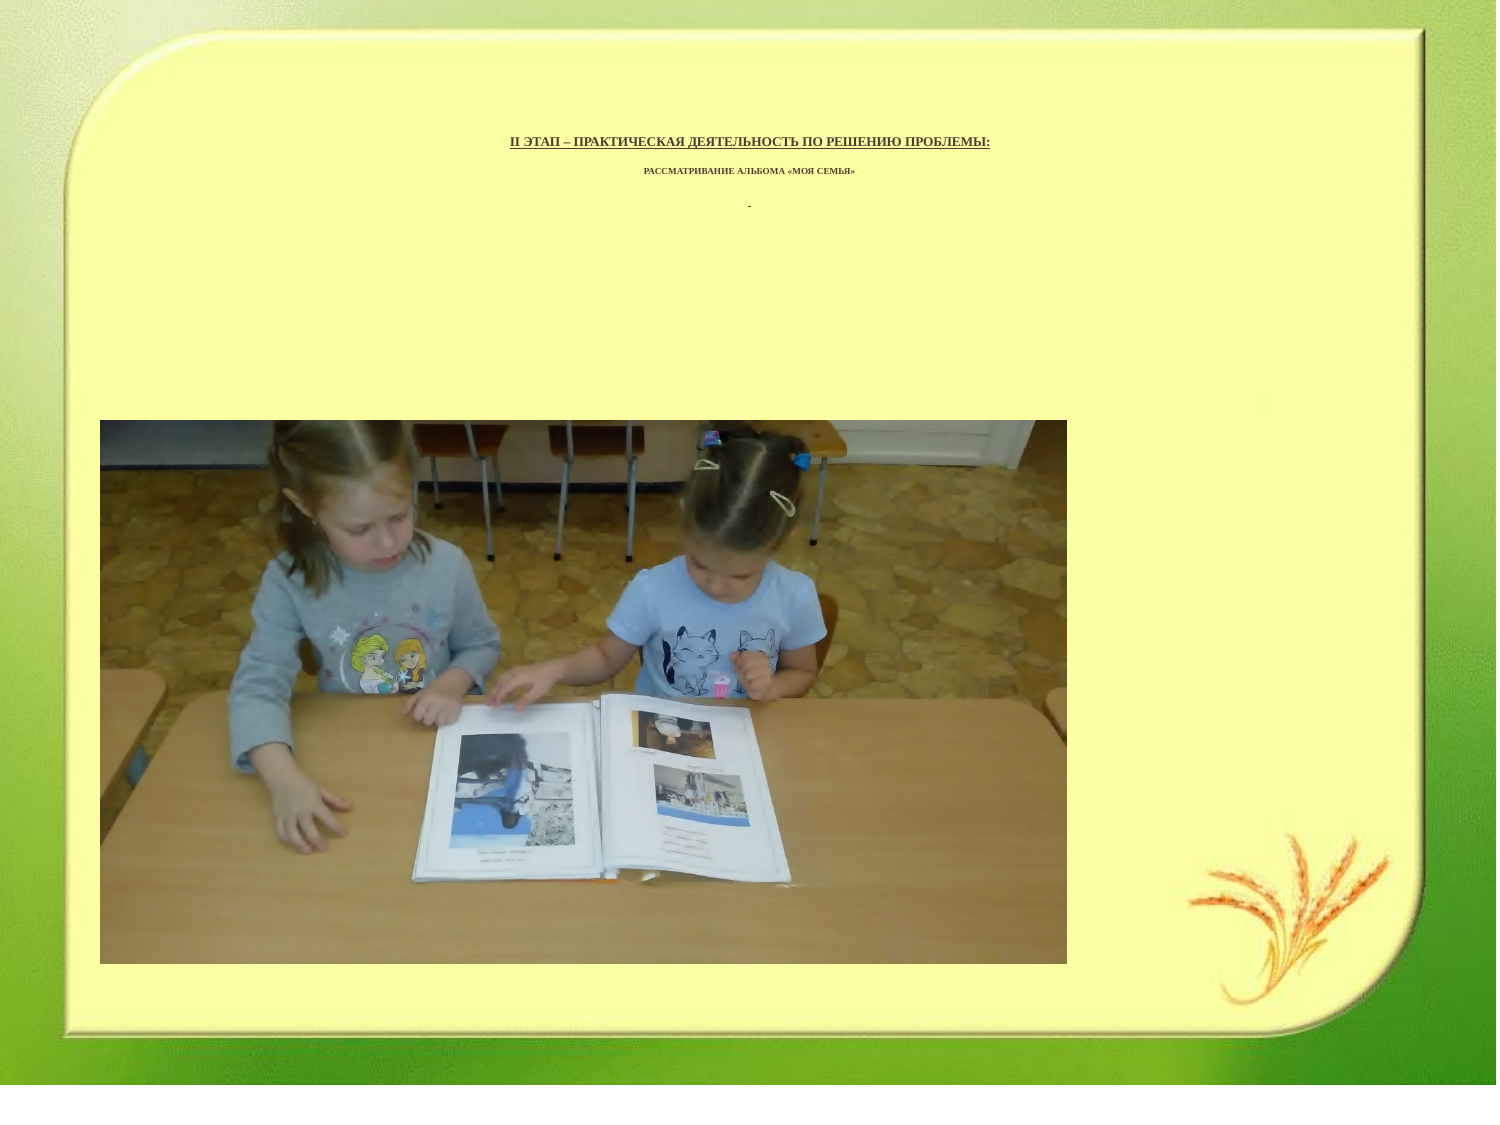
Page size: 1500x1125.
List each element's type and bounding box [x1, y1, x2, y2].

picture [0, 0, 1496, 1086]
list [100, 420, 1067, 965]
